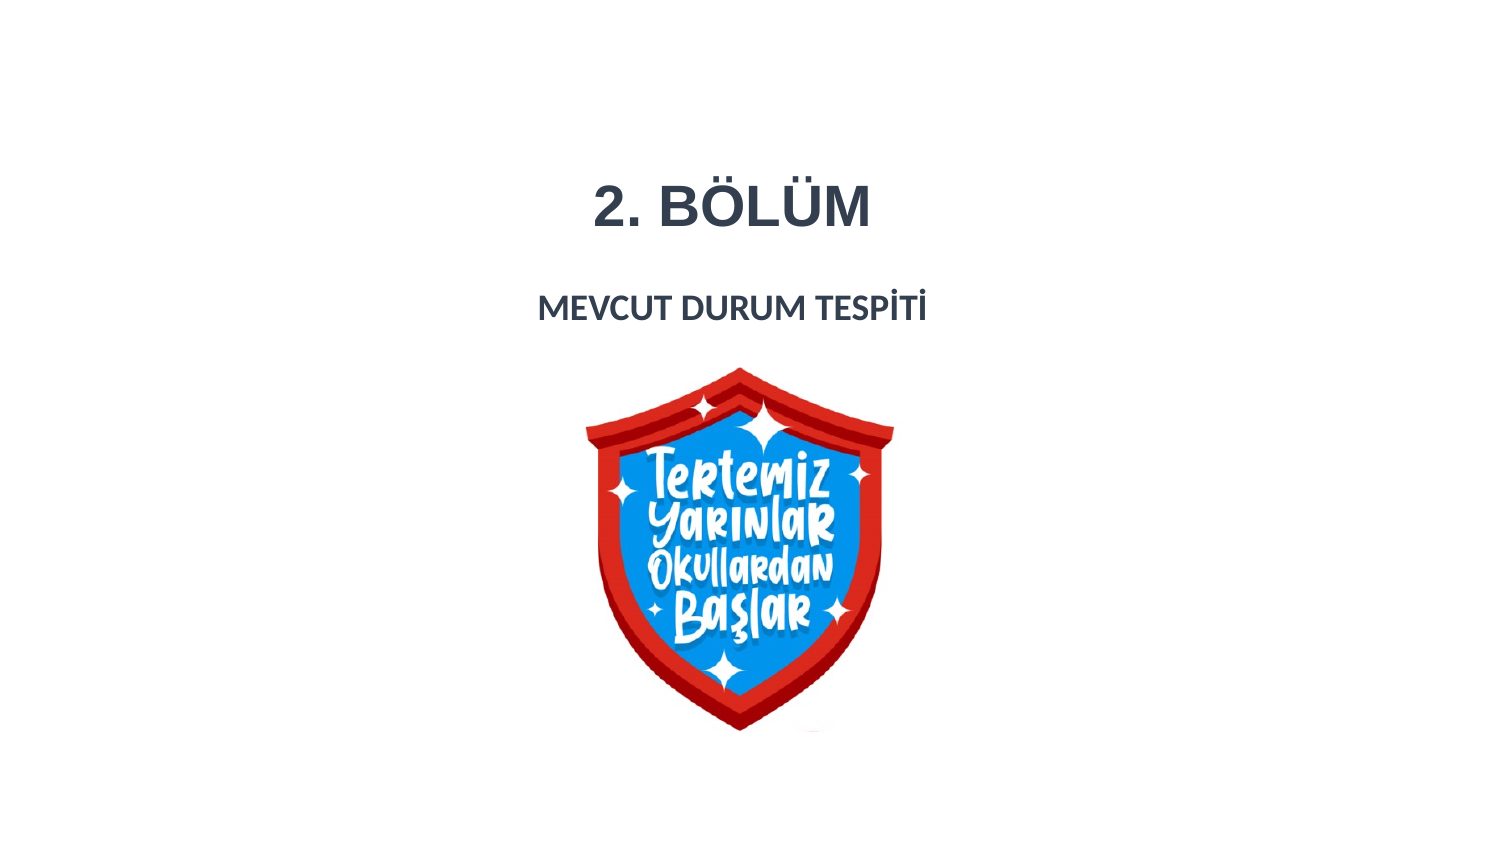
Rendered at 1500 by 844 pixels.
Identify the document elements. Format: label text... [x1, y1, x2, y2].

picture [576, 364, 906, 732]
text_box 2. BÖLÜM MEVCUT DURUM TESPİTİ [522, 160, 943, 336]
